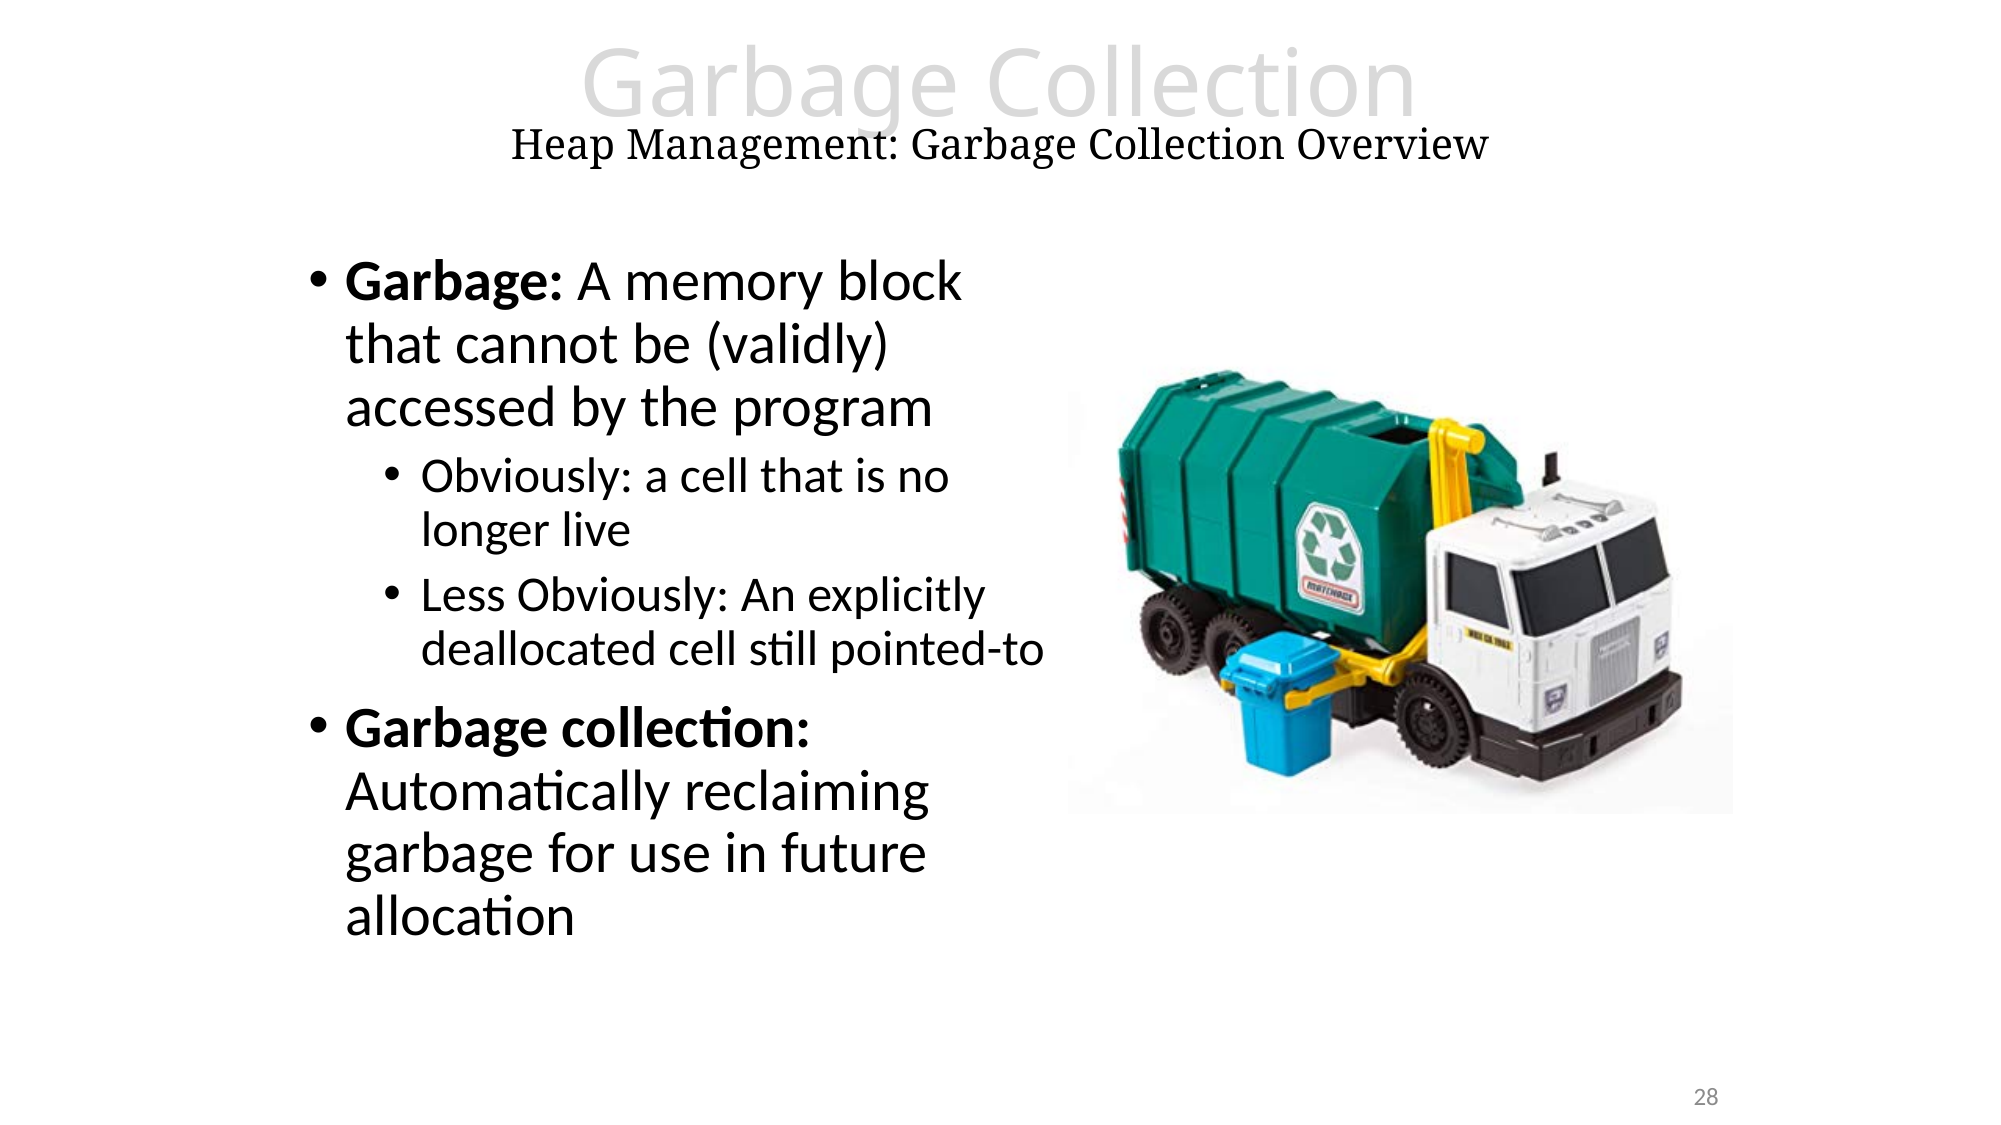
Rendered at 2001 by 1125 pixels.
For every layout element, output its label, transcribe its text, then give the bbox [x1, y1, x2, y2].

list Garbage: A memory block that cannot be (validly) accessed by the program Obviously: a cell that is no longer live Less Obviously: An explicitly deallocated cell still pointed-to Garbage collection: Automatically reclaiming garbage for use in future allocation [293, 242, 1063, 957]
title Garbage Collection Heap Management: Garbage Collection Overview [353, 1, 1647, 219]
picture [1068, 342, 1733, 814]
slide_number 28 [1396, 1065, 1734, 1125]
